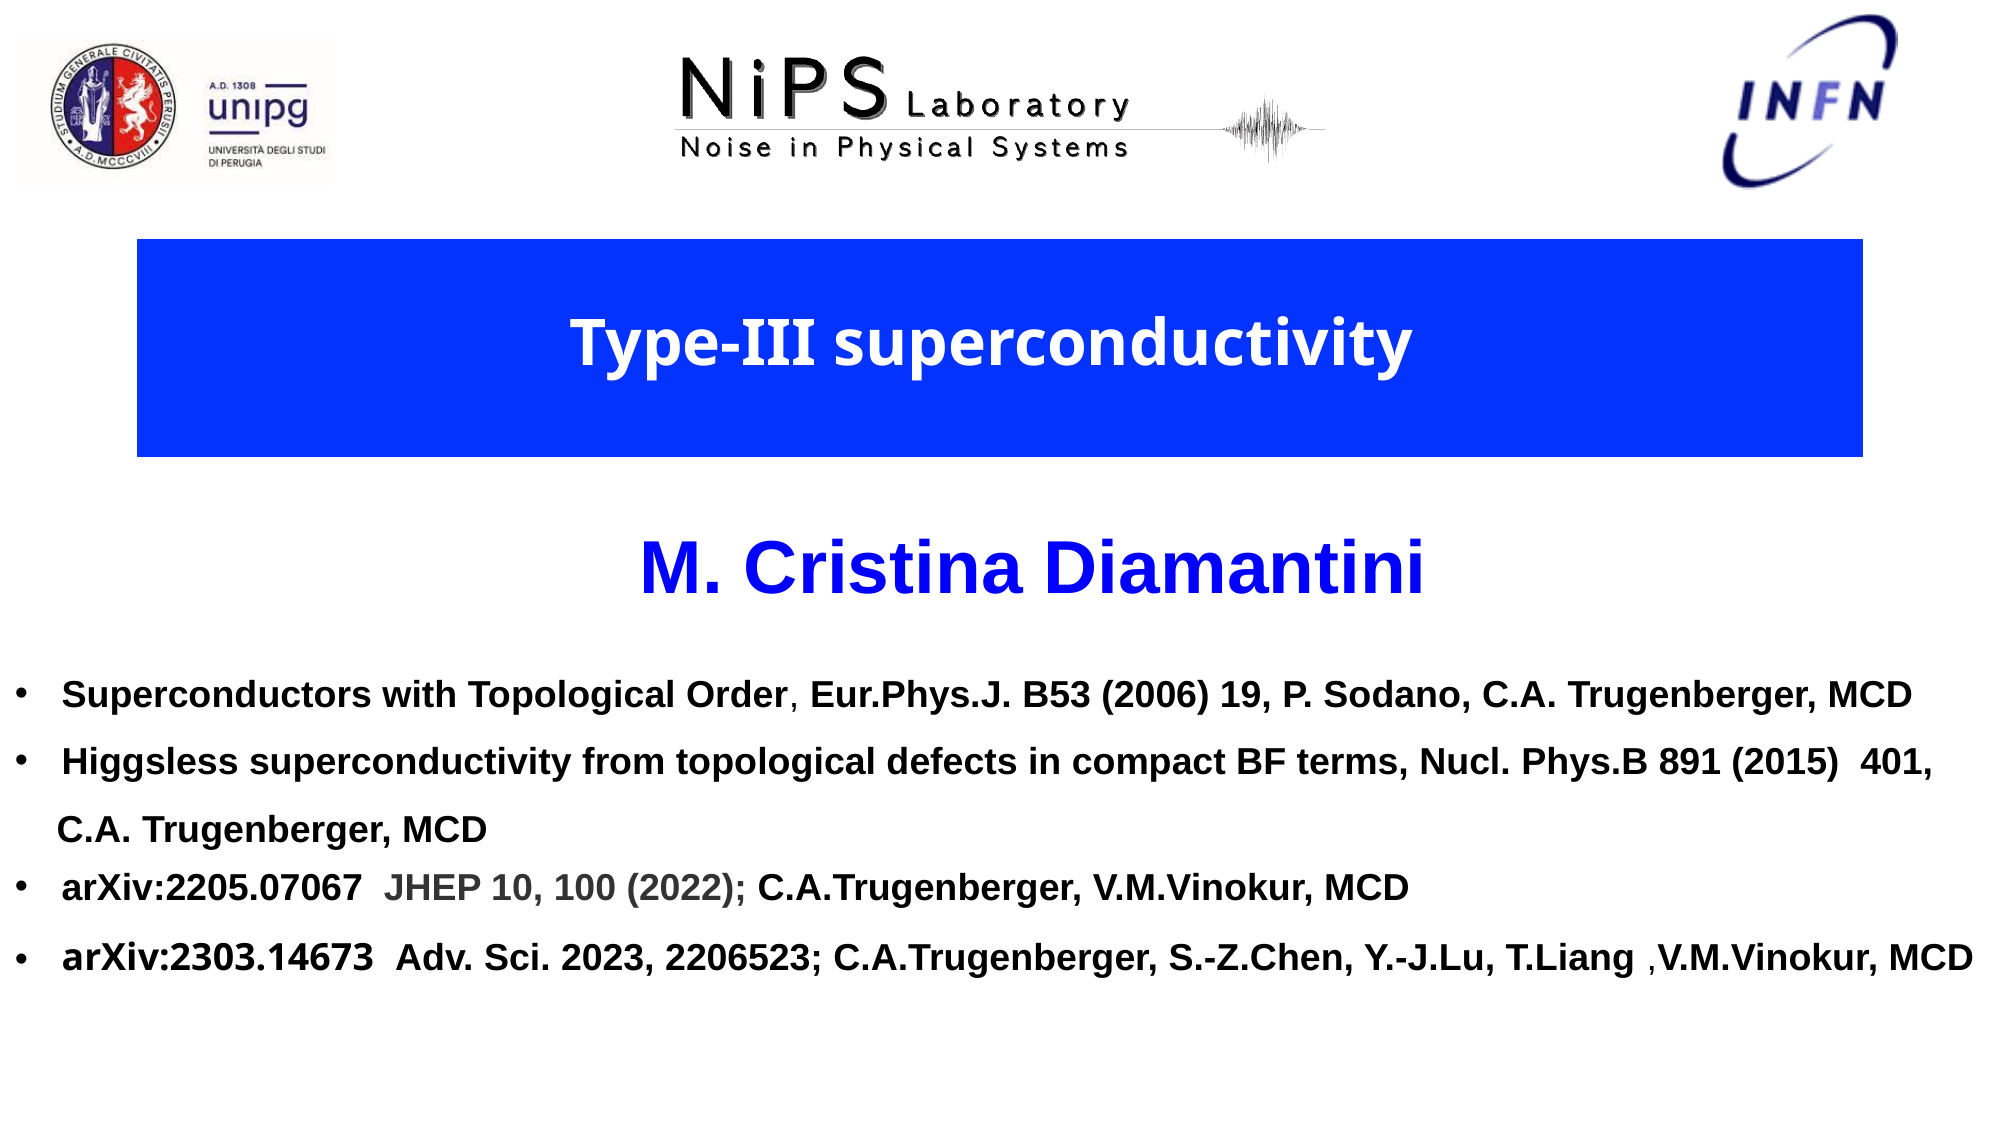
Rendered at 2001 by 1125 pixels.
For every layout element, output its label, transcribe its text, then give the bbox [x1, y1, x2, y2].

text_box arXiv:2205.07067 JHEP 10, 100 (2022); C.A.Trugenberger, V.M.Vinokur, MCD arXiv:2303.14673 Adv. Sci. 2023, 2206523; C.A.Trugenberger, S.-Z.Chen, Y.-J.Lu, T.Liang ,V.M.Vinokur, MCD [0, 858, 2000, 992]
picture [1722, 14, 1898, 190]
picture [675, 56, 1325, 163]
text_box Superconductors with Topological Order, Eur.Phys.J. B53 (2006) 19, P. Sodano, C.A. Trugenberger, MCD Higgsless superconductivity from topological defects in compact BF terms, Nucl. Phys.B 891 (2015) 401, C.A. Trugenberger, MCD [0, 639, 2000, 858]
text_box M. Cristina Diamantini [625, 511, 1551, 639]
picture [16, 6, 335, 186]
title Type-III superconductivity [137, 239, 1863, 457]
